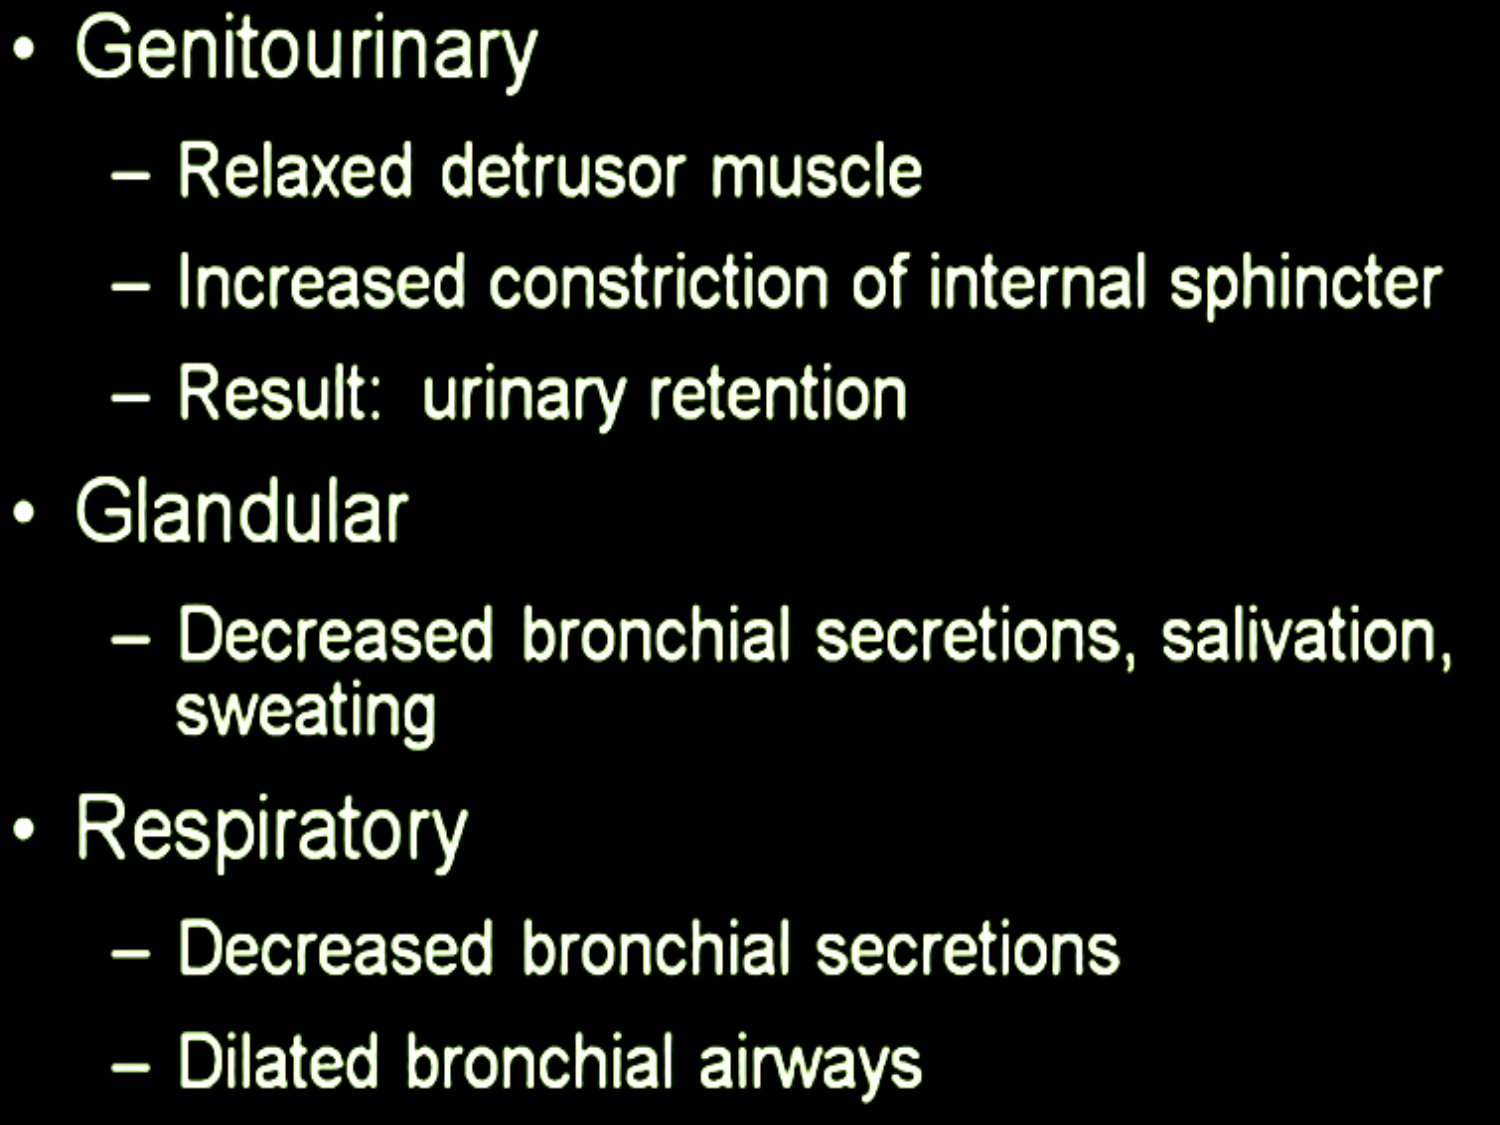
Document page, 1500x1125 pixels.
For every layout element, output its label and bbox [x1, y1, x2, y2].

list [0, 0, 1500, 1125]
